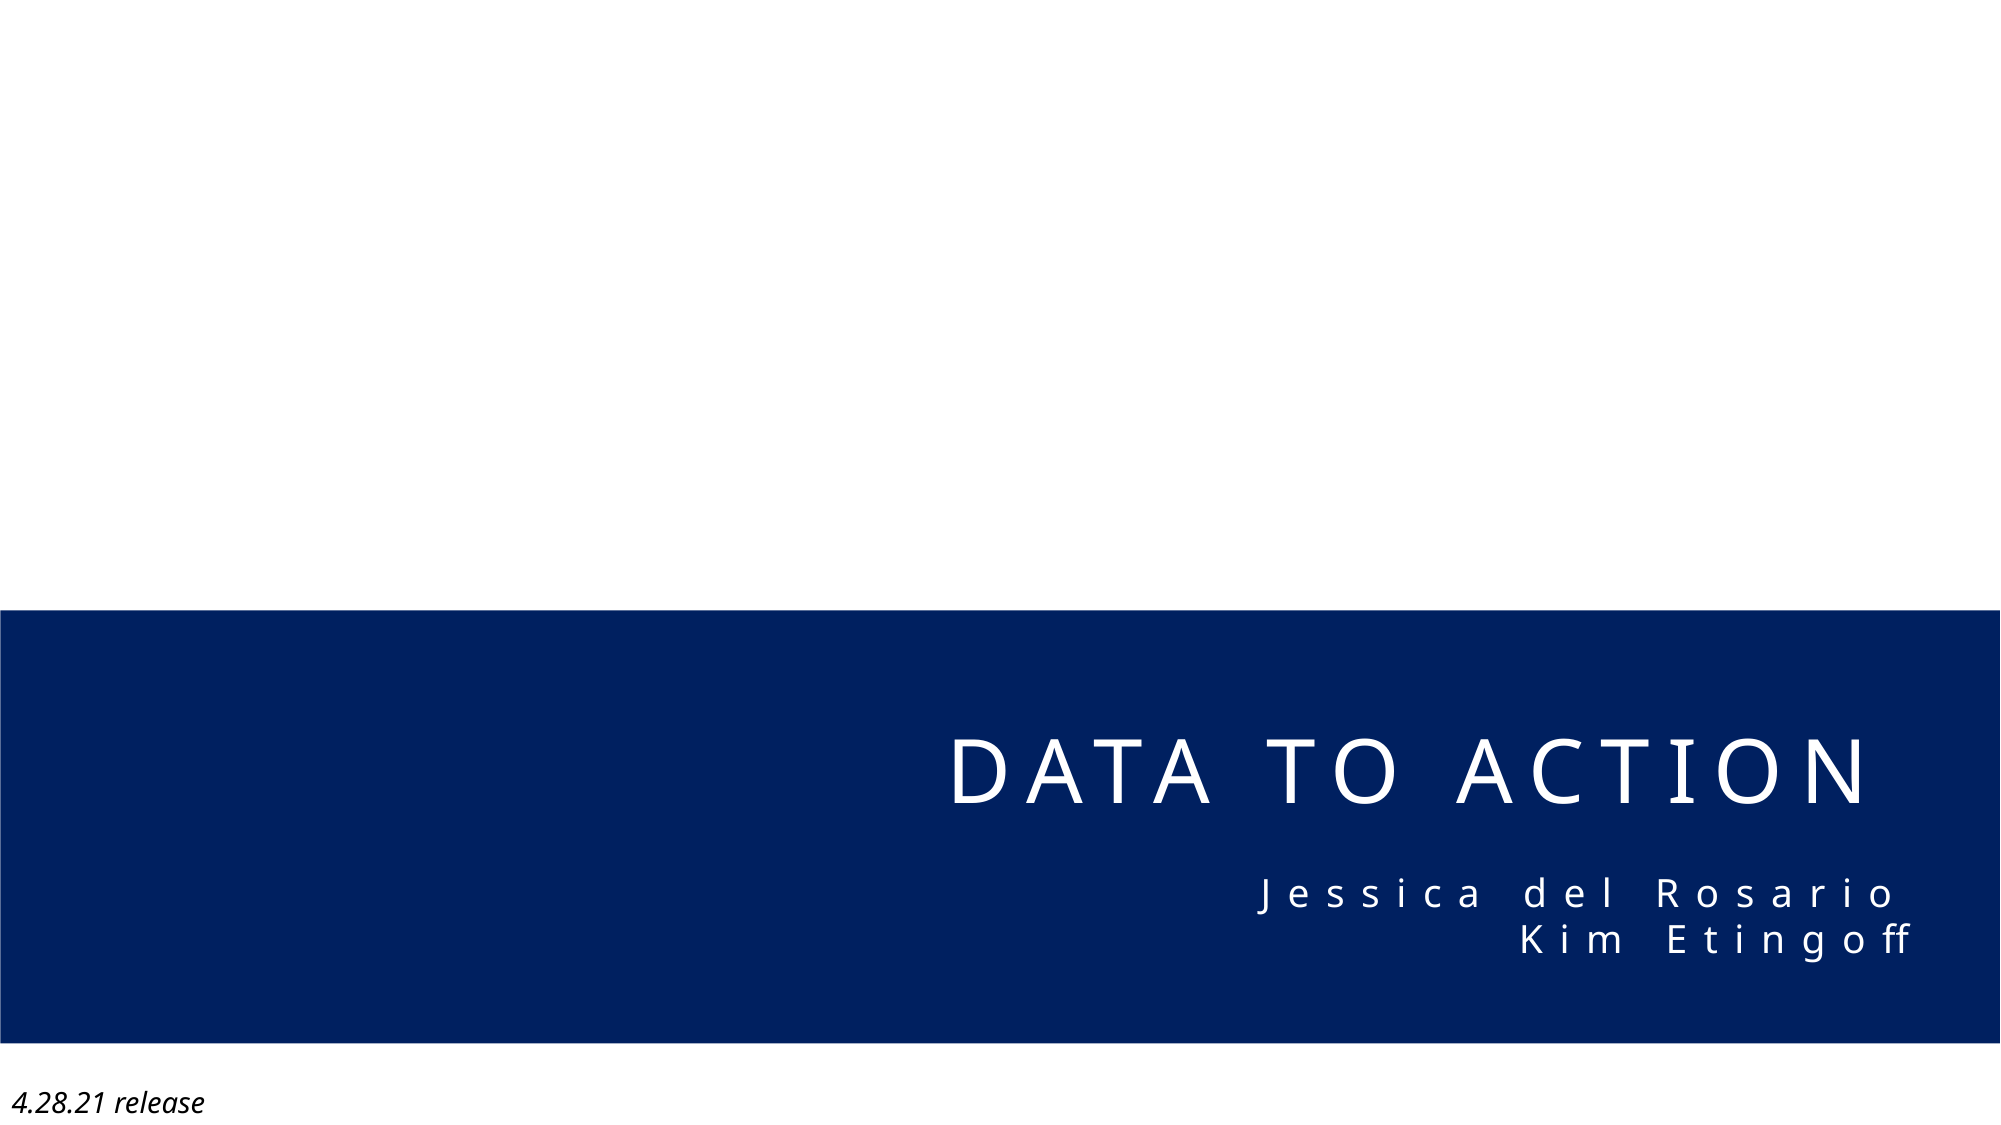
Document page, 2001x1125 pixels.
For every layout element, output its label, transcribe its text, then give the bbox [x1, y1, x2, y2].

text_box Jessica del Rosario Kim Etingoff [923, 860, 1924, 969]
title DATA TO ACTION [284, 665, 1924, 884]
text_box 4.28.21 release [0, 1076, 221, 1125]
text_box [0, 608, 2000, 1045]
